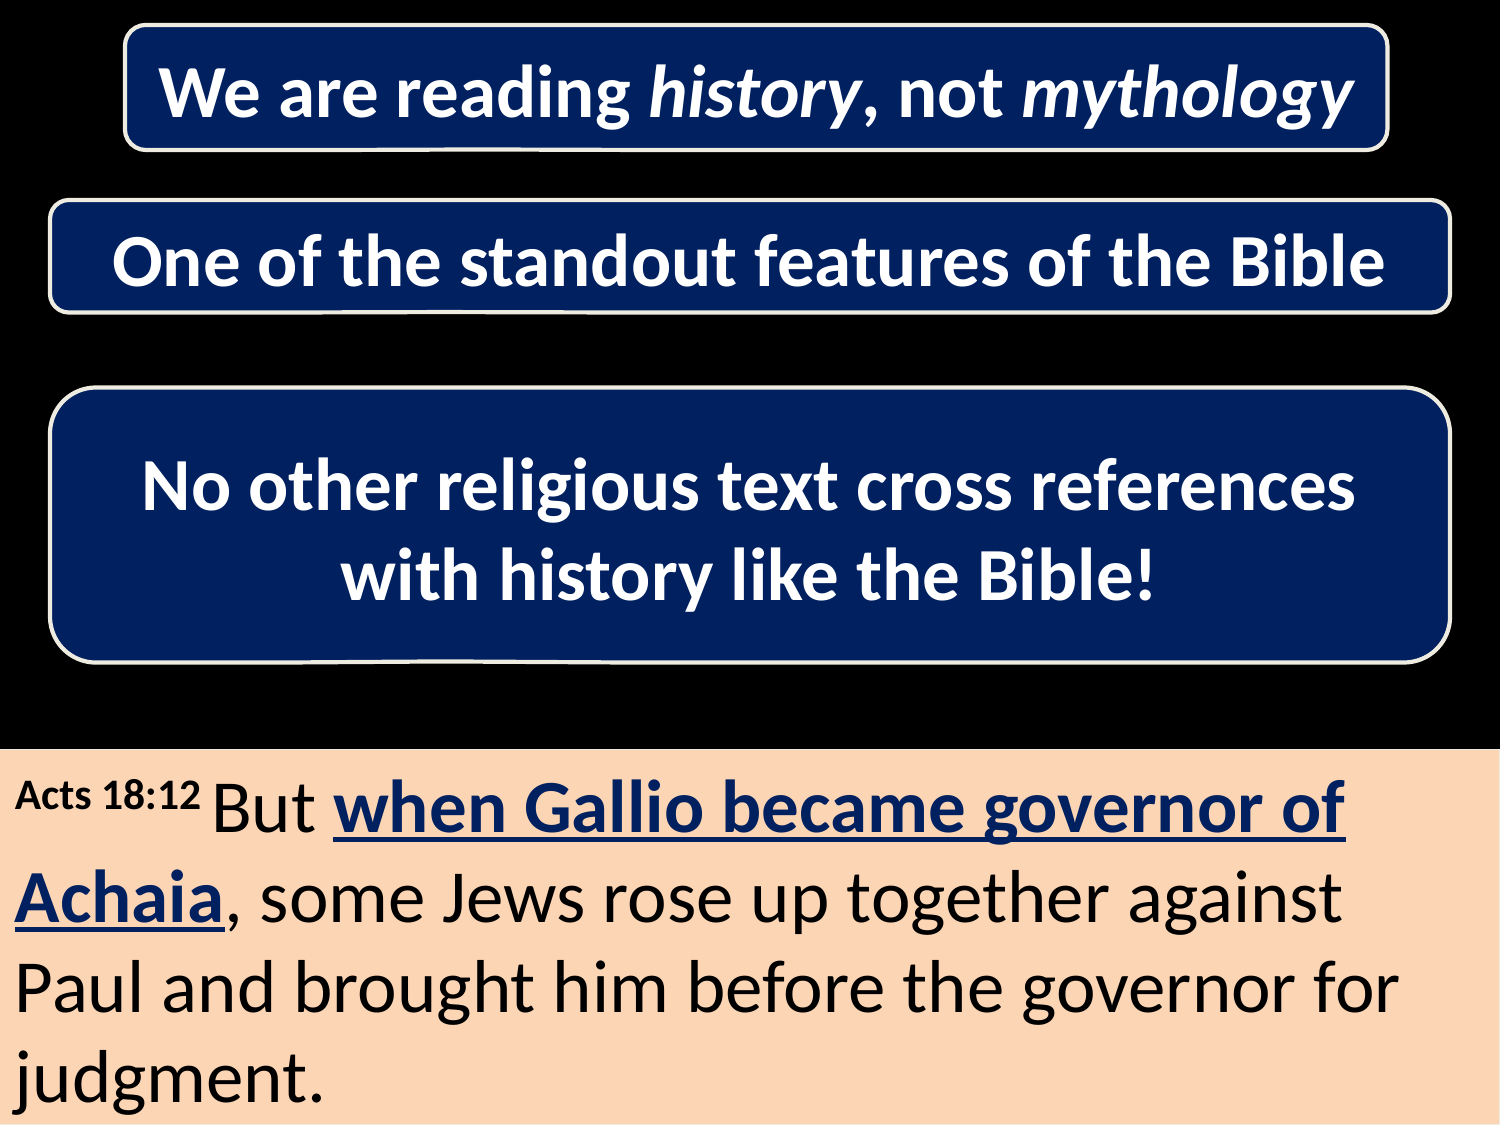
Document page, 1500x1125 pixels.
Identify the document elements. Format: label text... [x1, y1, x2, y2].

text_box Acts 18:12 But when Gallio became governor of Achaia, some Jews rose up together against Paul and brought him before the governor for judgment. [0, 749, 1500, 1125]
text_box No other religious text cross references with history like the Bible! [47, 385, 1453, 665]
text_box One of the standout features of the Bible [47, 197, 1453, 315]
text_box We are reading history, not mythology [122, 22, 1390, 153]
